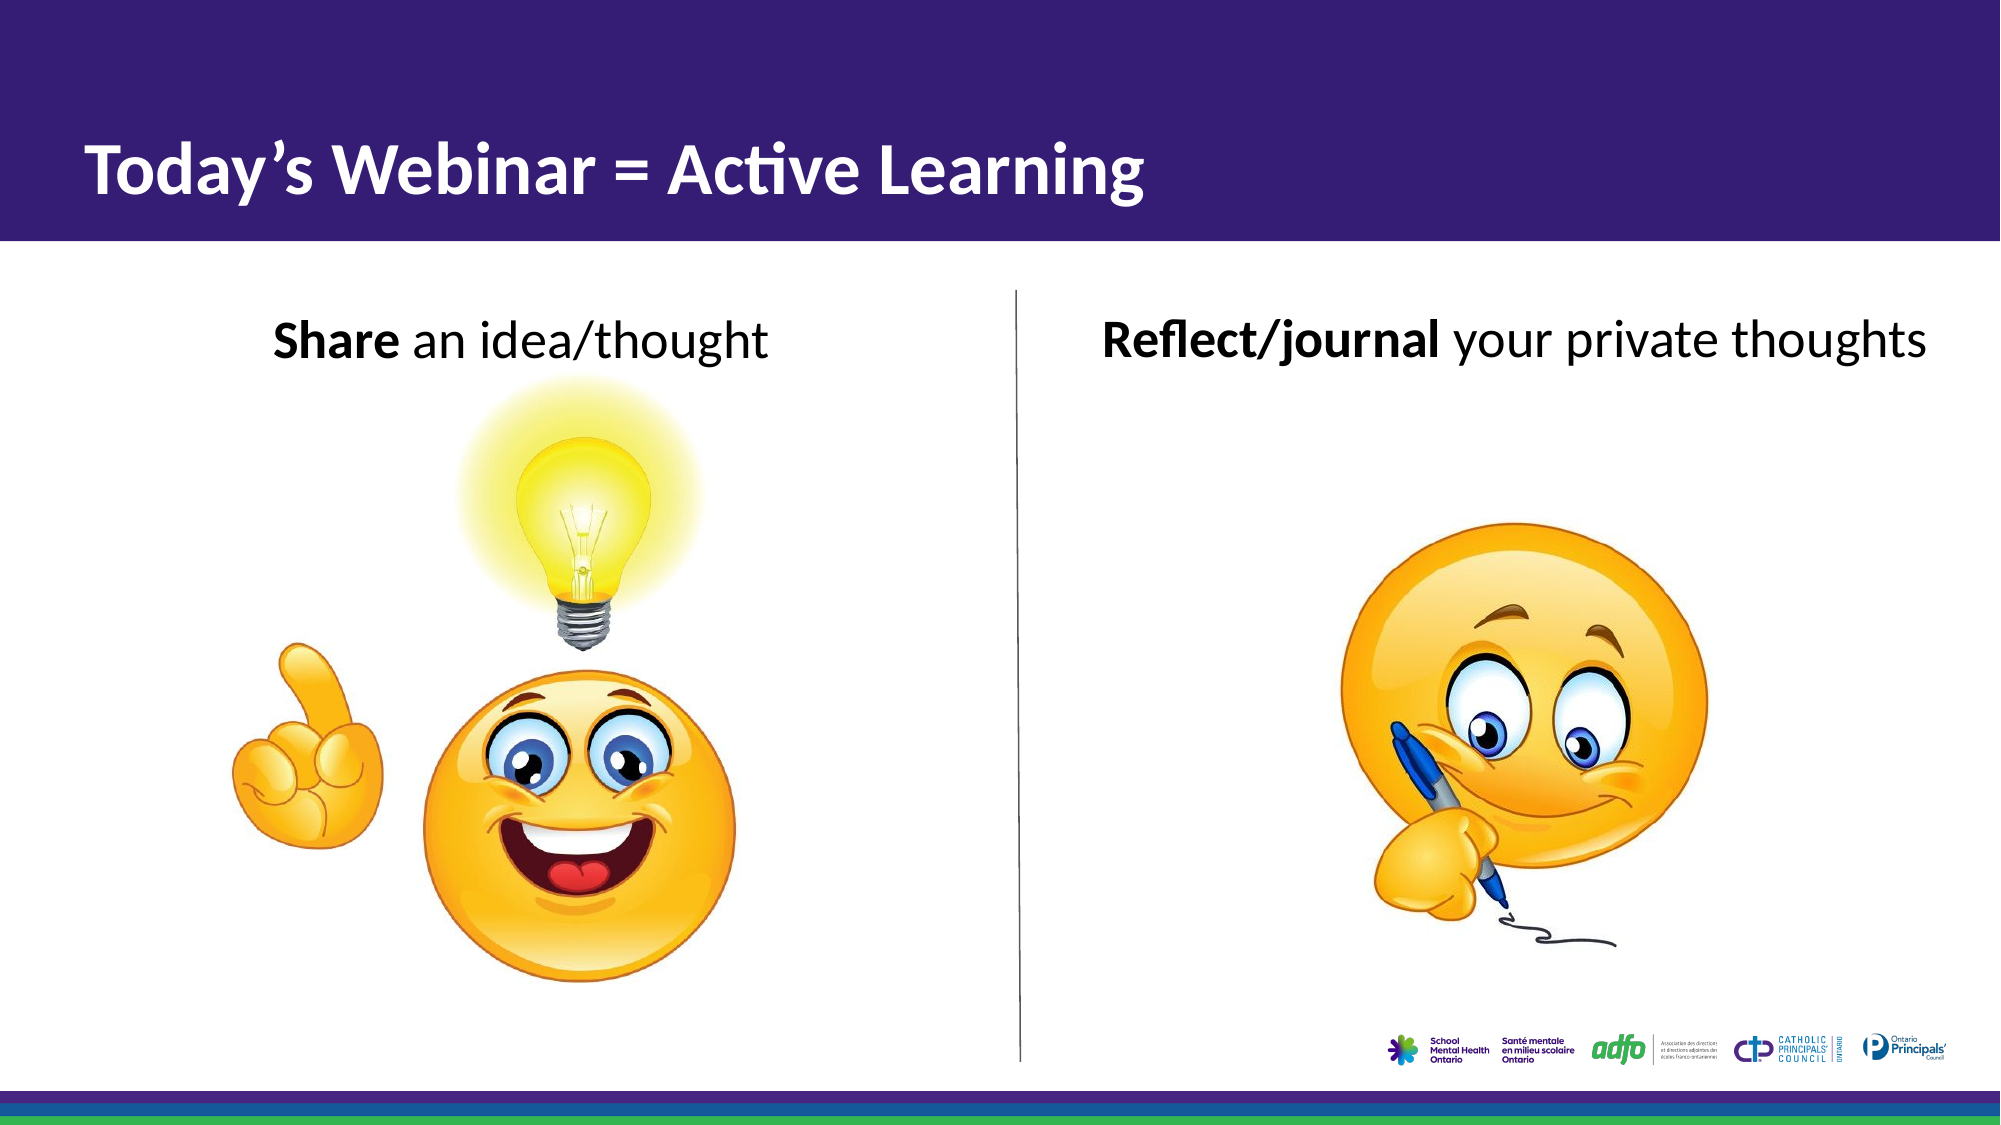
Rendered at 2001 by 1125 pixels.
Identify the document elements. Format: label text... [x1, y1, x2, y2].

text_box Share an idea/thought [111, 289, 1014, 392]
picture [1333, 518, 1715, 951]
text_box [1015, 289, 1021, 1063]
text_box Share an idea/thought [1021, 289, 1921, 392]
picture [157, 351, 810, 992]
text_box [0, 0, 2000, 242]
picture [0, 1091, 2000, 1125]
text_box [1387, 1031, 1949, 1066]
text_box Today’s Webinar = Active Learning [69, 104, 1607, 263]
text_box Reflect/journal your private thoughts [1087, 296, 1968, 377]
